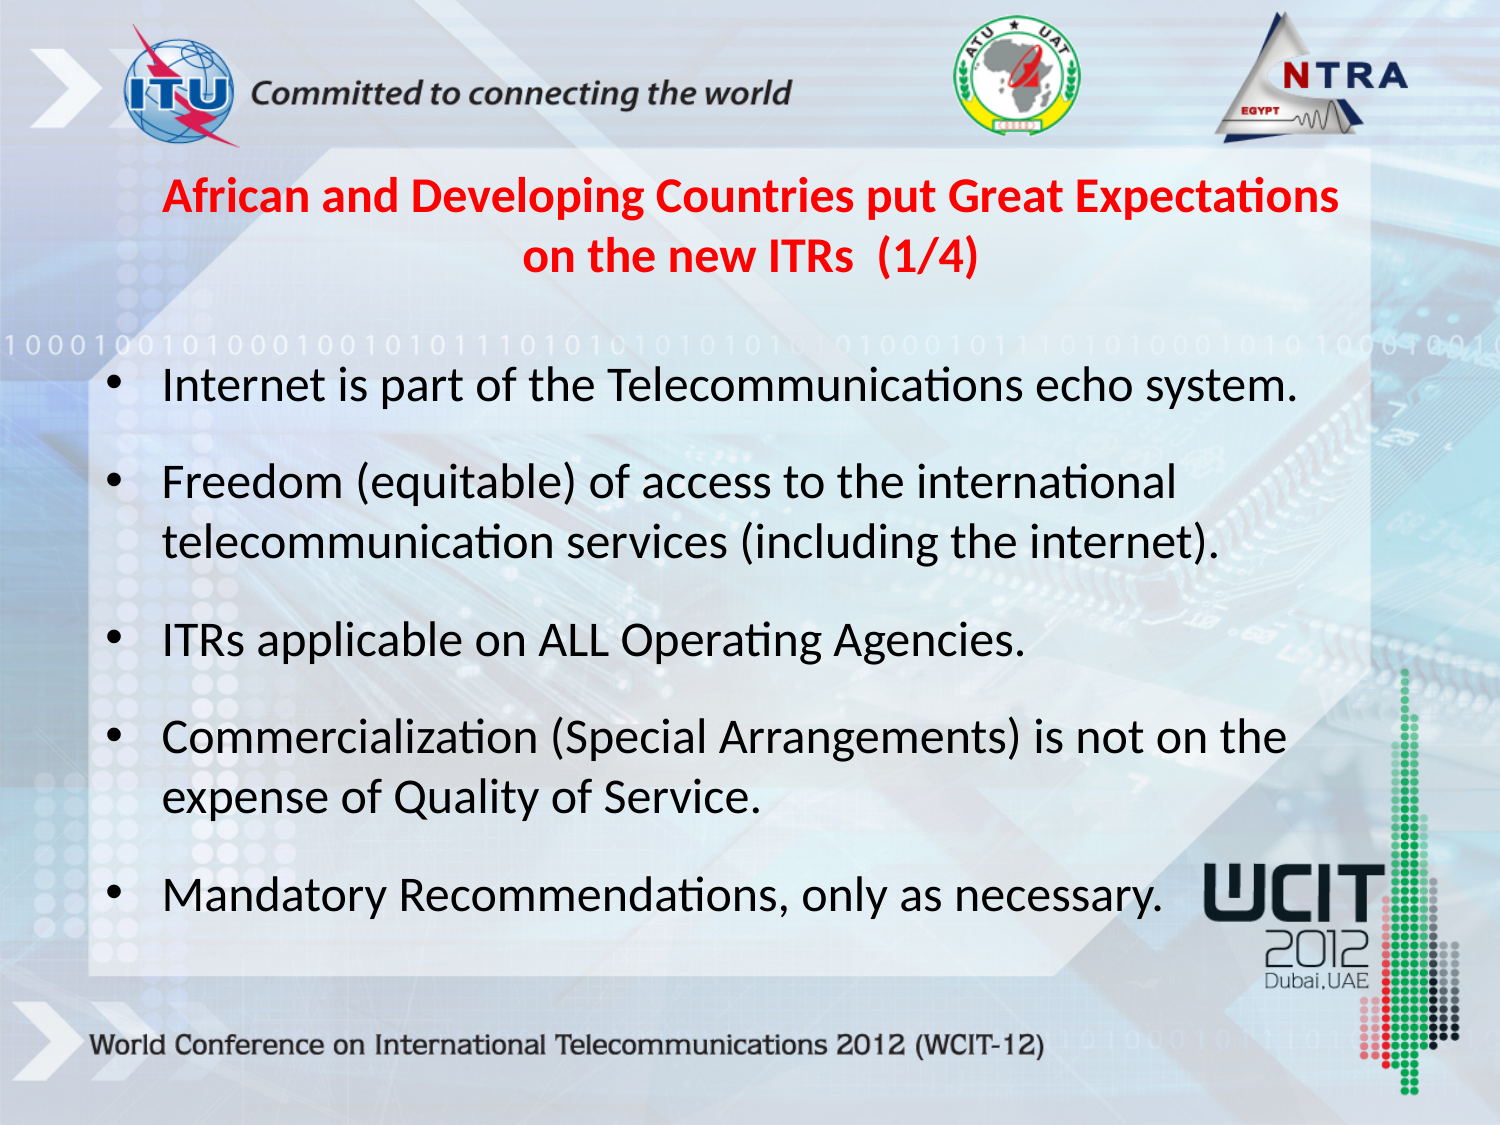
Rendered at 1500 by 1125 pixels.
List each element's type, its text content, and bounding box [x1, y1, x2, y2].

picture [0, 0, 1500, 1125]
text_box African and Developing Countries put Great Expectations on the new ITRs (1/4) [141, 155, 1361, 286]
text_box Internet is part of the Telecommunications echo system. Freedom (equitable) of access to the international telecommunication services (including the internet). ITRs applicable on ALL Operating Agencies. Commercialization (Special Arrangements) is not on the expense of Quality of Service. Mandatory Recommendations, only as necessary. [90, 343, 1416, 1076]
